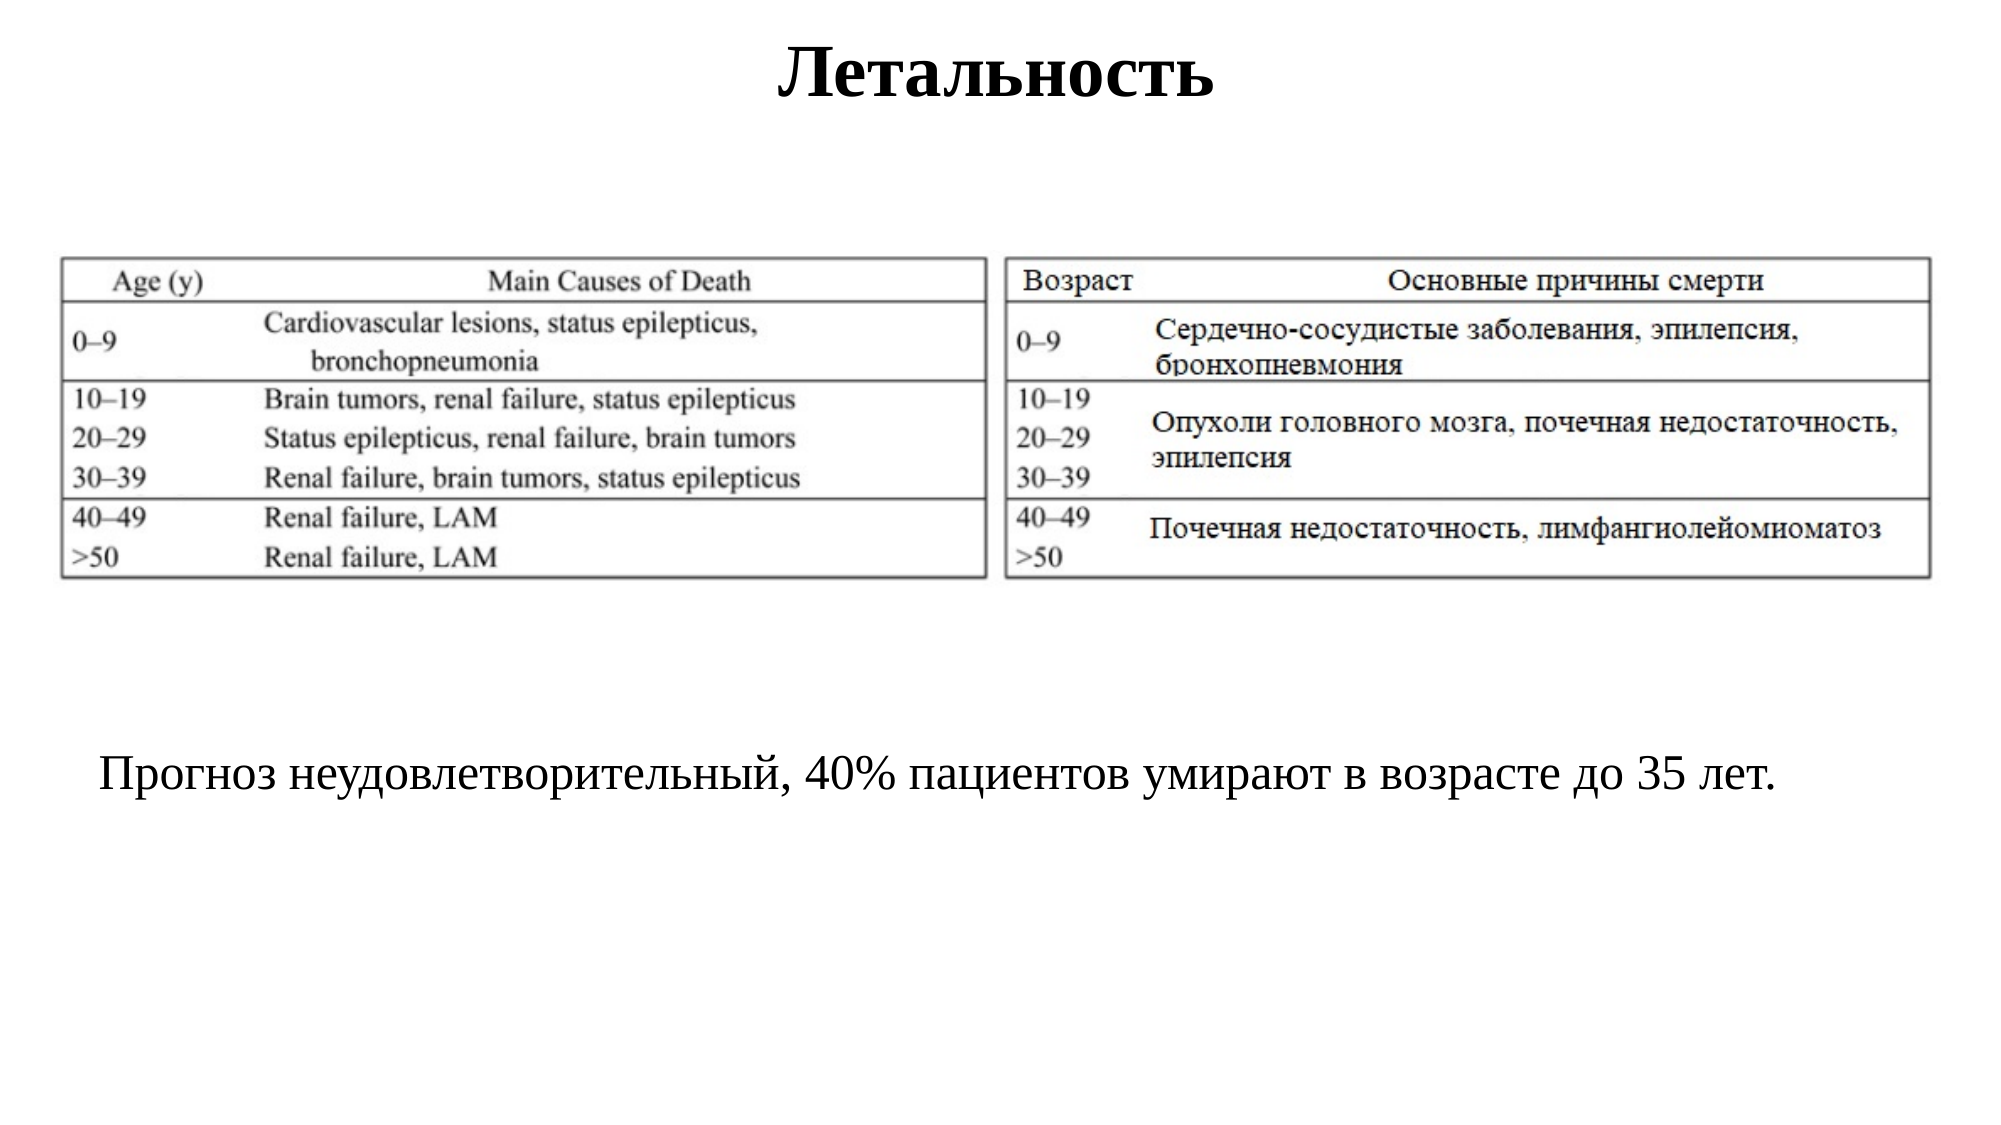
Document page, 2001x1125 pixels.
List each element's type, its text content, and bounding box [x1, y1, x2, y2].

picture [53, 250, 1941, 590]
text_box Прогноз неудовлетворительный, 40% пациентов умирают в возрасте до 35 лет. [83, 731, 1911, 807]
title Летальность [134, 0, 1860, 182]
